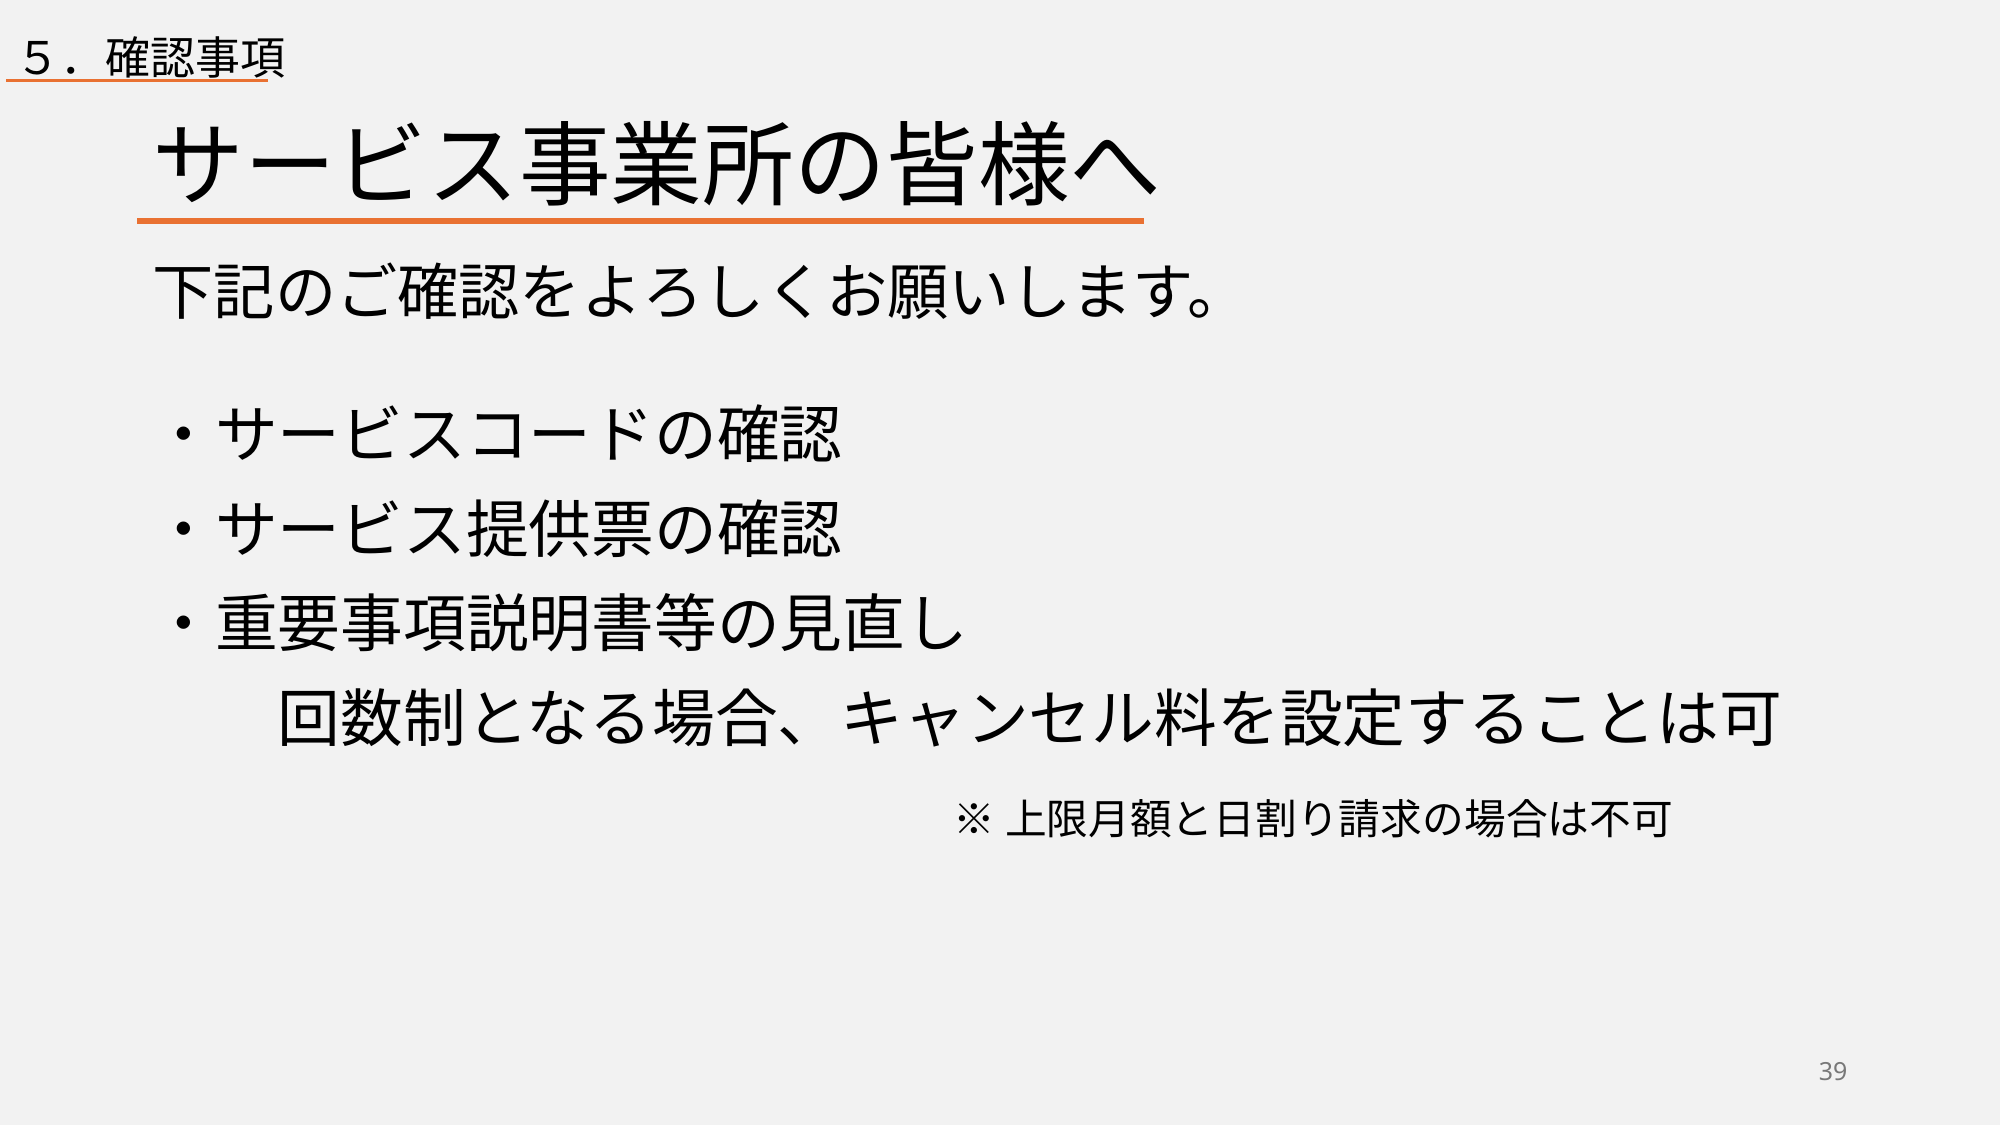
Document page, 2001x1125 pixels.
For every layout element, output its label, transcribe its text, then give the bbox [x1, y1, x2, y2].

text_box ※上限月額と日割り請求の場合は不可 [938, 785, 2000, 885]
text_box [0, 27, 325, 132]
title サービス事業所の皆様へ [137, 59, 1863, 278]
slide_number 39 [1412, 1042, 1863, 1103]
text_box ・サービスコードの確認 ・サービス提供票の確認 ・重要事項説明書等の見直し 回数制となる場合、キャンセル料を設定することは可 [137, 386, 1882, 816]
list 下記のご確認をよろしくお願いします。 [137, 278, 1247, 352]
